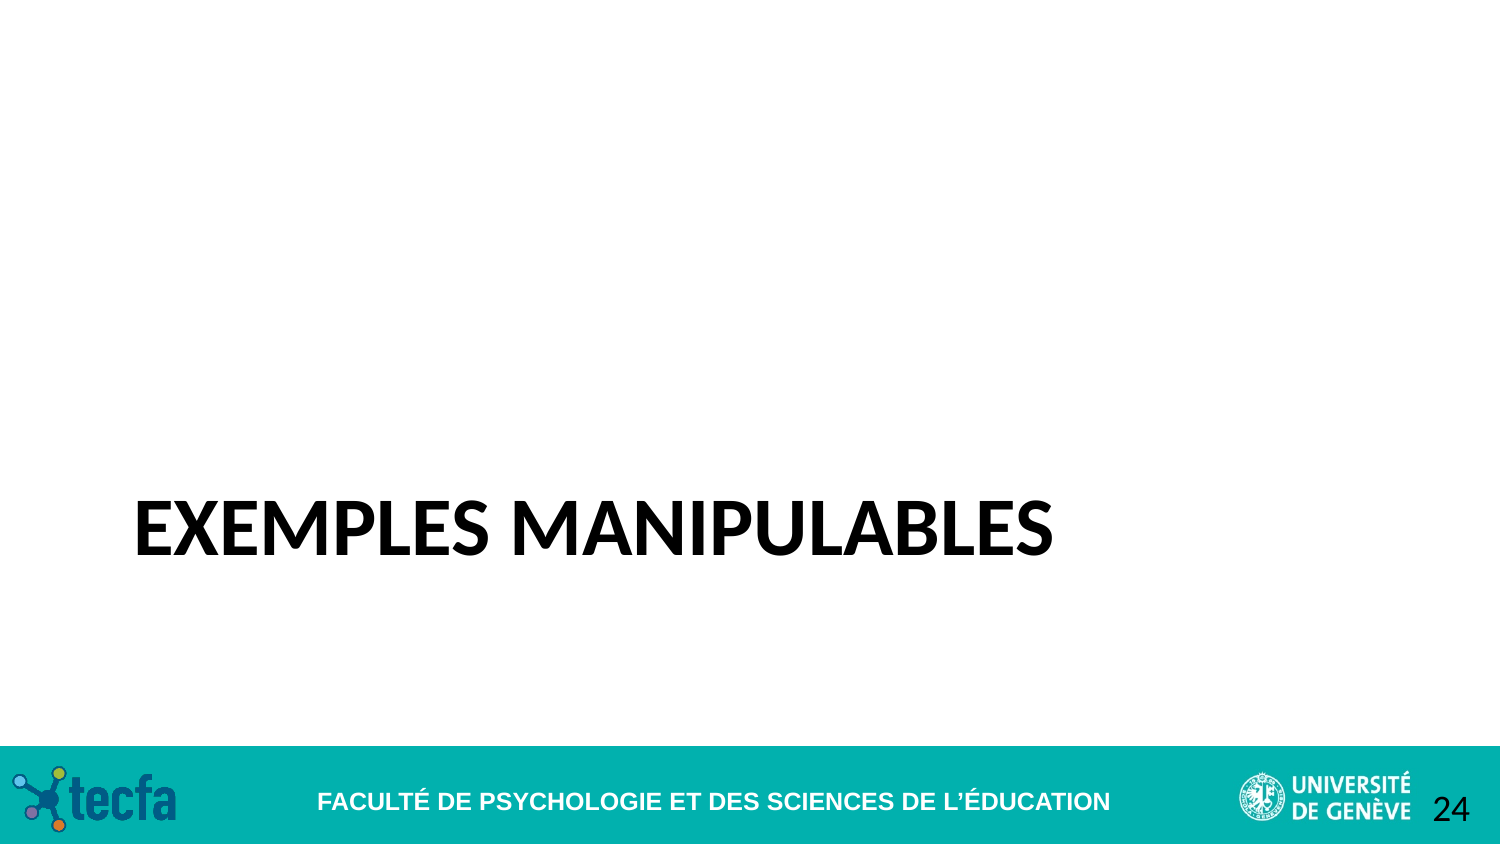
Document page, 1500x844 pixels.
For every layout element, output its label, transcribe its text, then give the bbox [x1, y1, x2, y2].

title Exemples manipulables [118, 464, 1394, 670]
picture [0, 746, 1500, 844]
slide_number 24 [1417, 776, 1500, 822]
